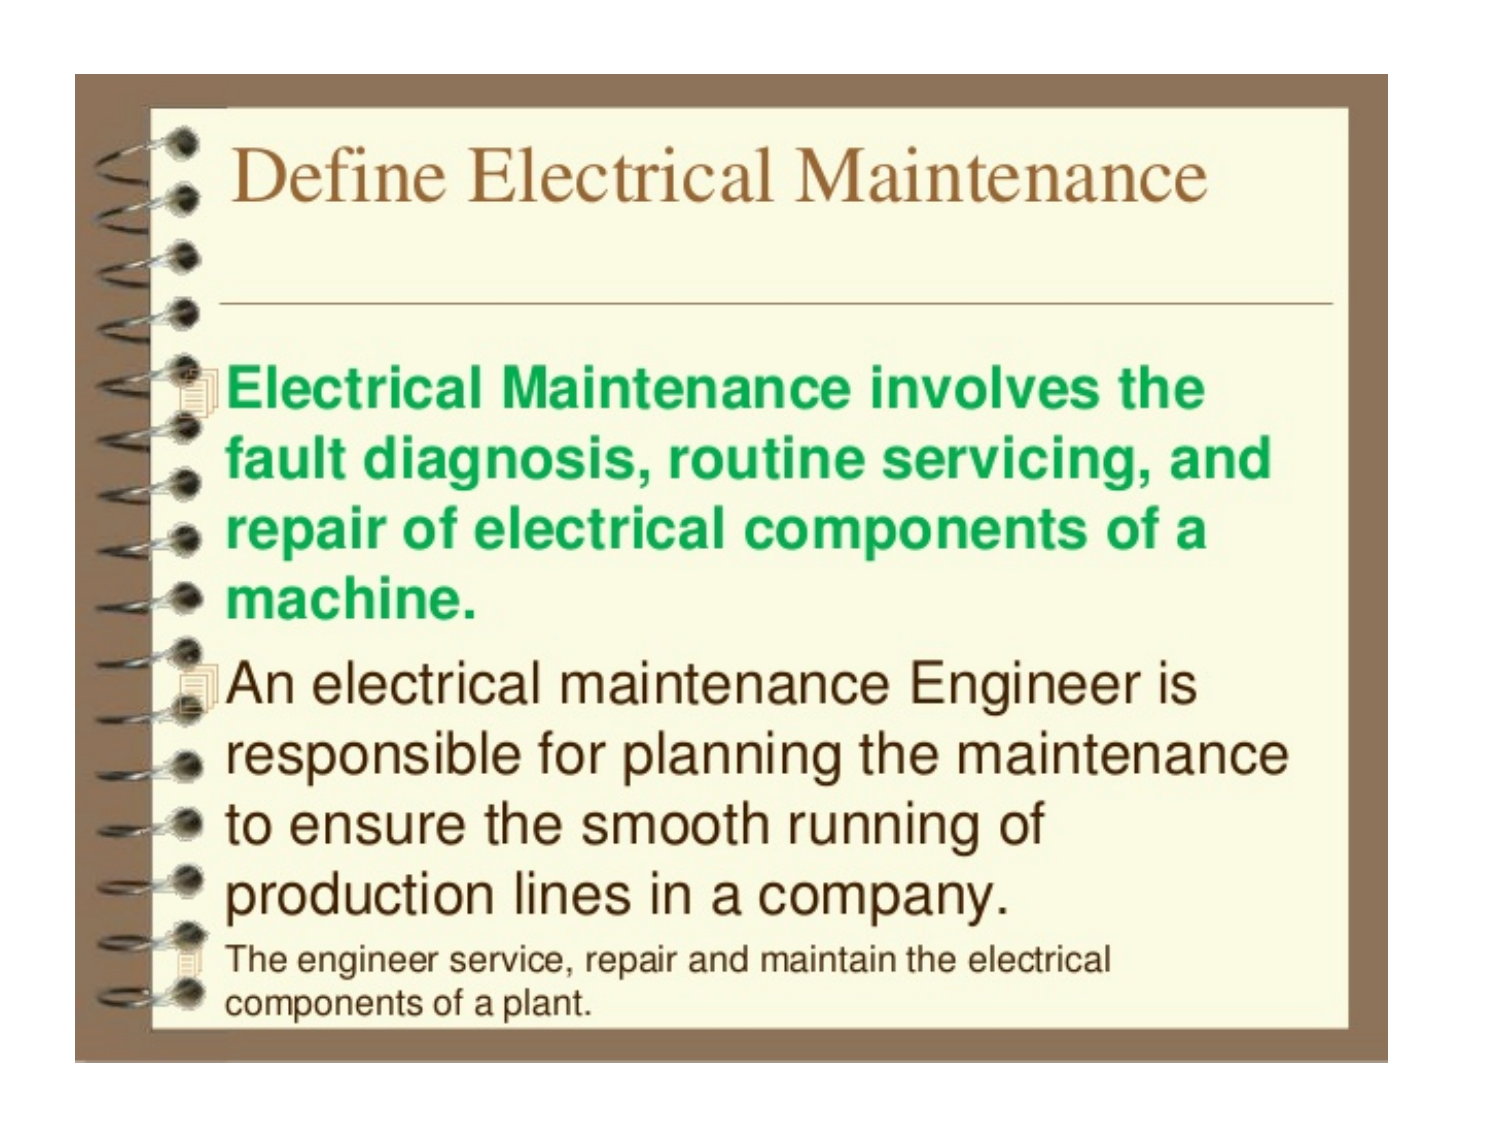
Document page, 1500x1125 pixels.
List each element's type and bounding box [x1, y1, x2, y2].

picture [74, 74, 1388, 1063]
